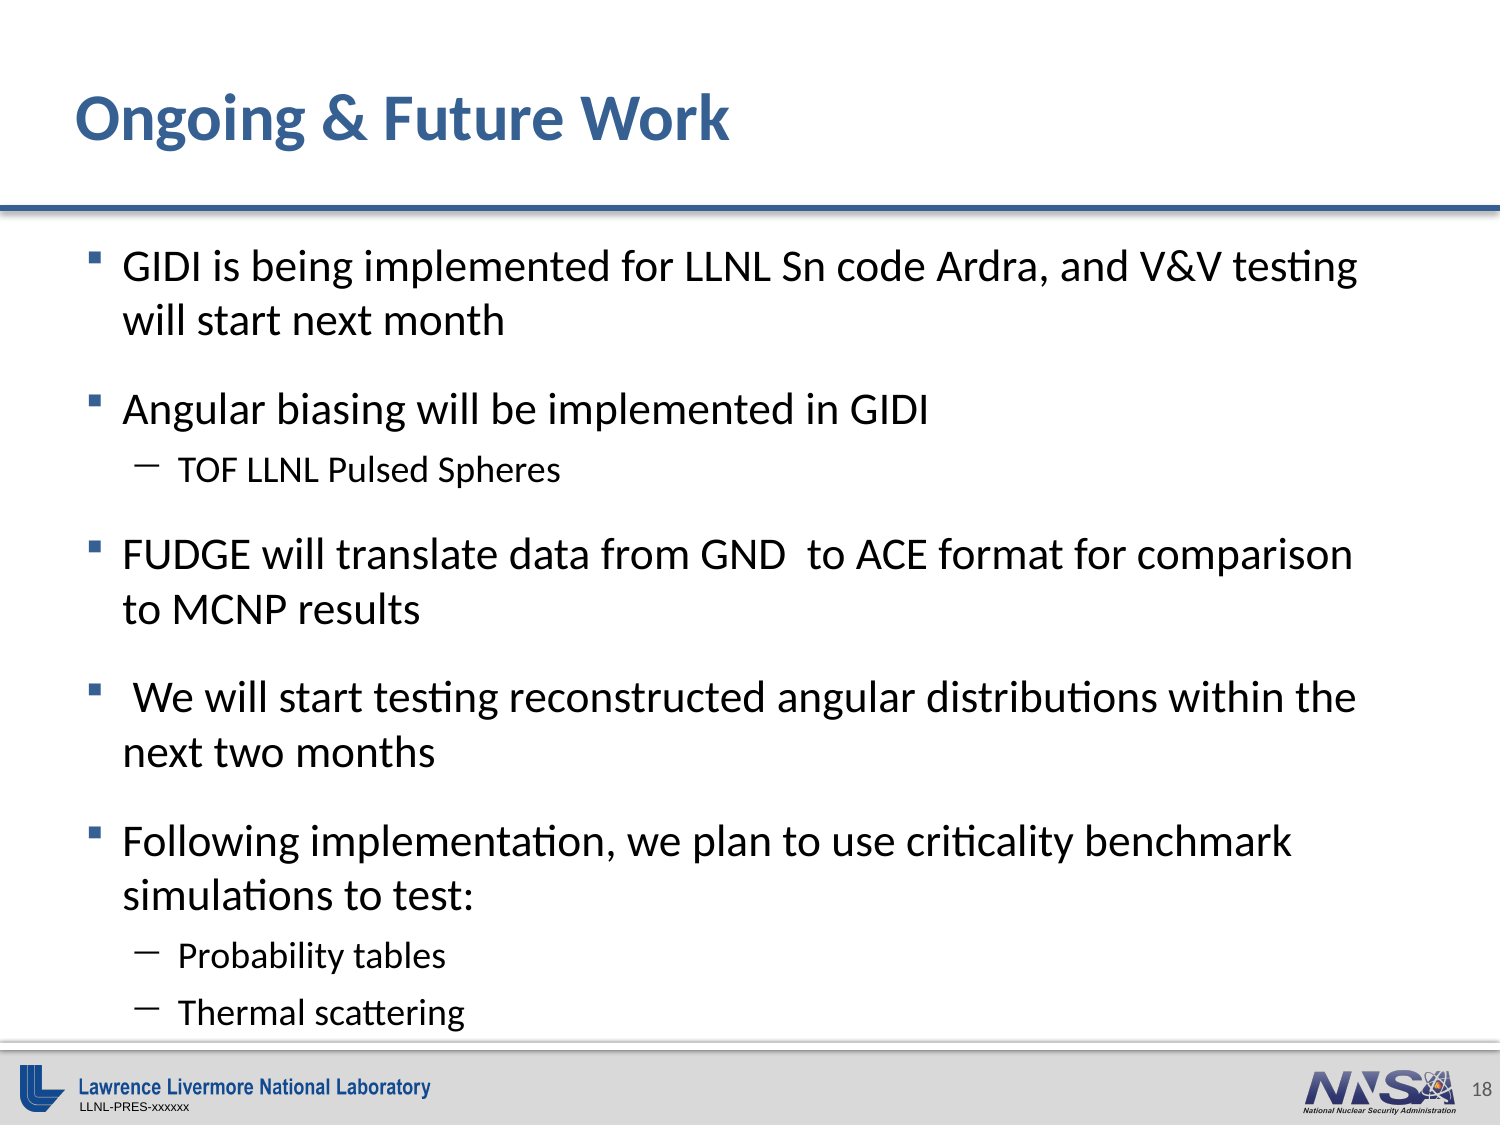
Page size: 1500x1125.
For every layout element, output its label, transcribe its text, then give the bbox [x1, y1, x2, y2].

title Ongoing & Future Work [75, 36, 1425, 202]
picture [1296, 1057, 1463, 1122]
picture [20, 1065, 469, 1112]
list GIDI is being implemented for LLNL Sn code Ardra, and V&V testing will start next month Angular biasing will be implemented in GIDI TOF LLNL Pulsed Spheres FUDGE will translate data from GND to ACE format for comparison to MCNP results We will start testing reconstructed angular distributions within the next two months Following implementation, we plan to use criticality benchmark simulations to test: Probability tables Thermal scattering [76, 235, 1369, 1037]
